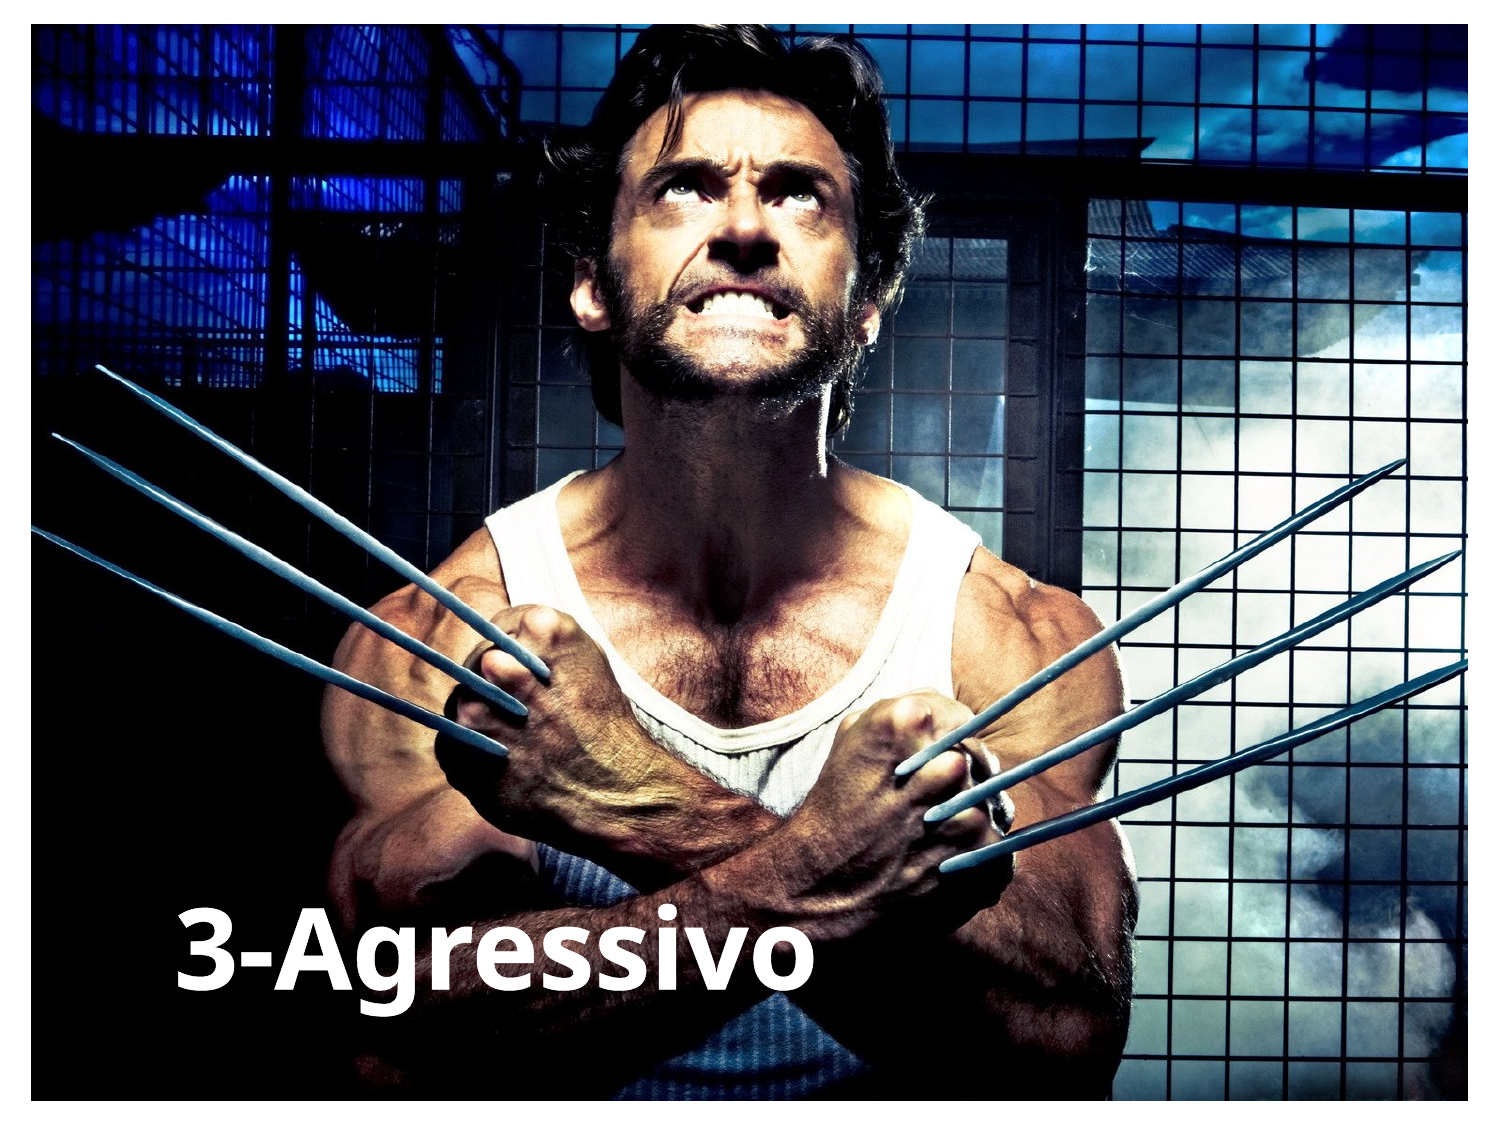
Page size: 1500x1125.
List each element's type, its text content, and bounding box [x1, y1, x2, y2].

text_box 3-Agressivo [159, 869, 1223, 1020]
text_box [13, 5, 1487, 1119]
picture [0, 0, 1500, 1125]
